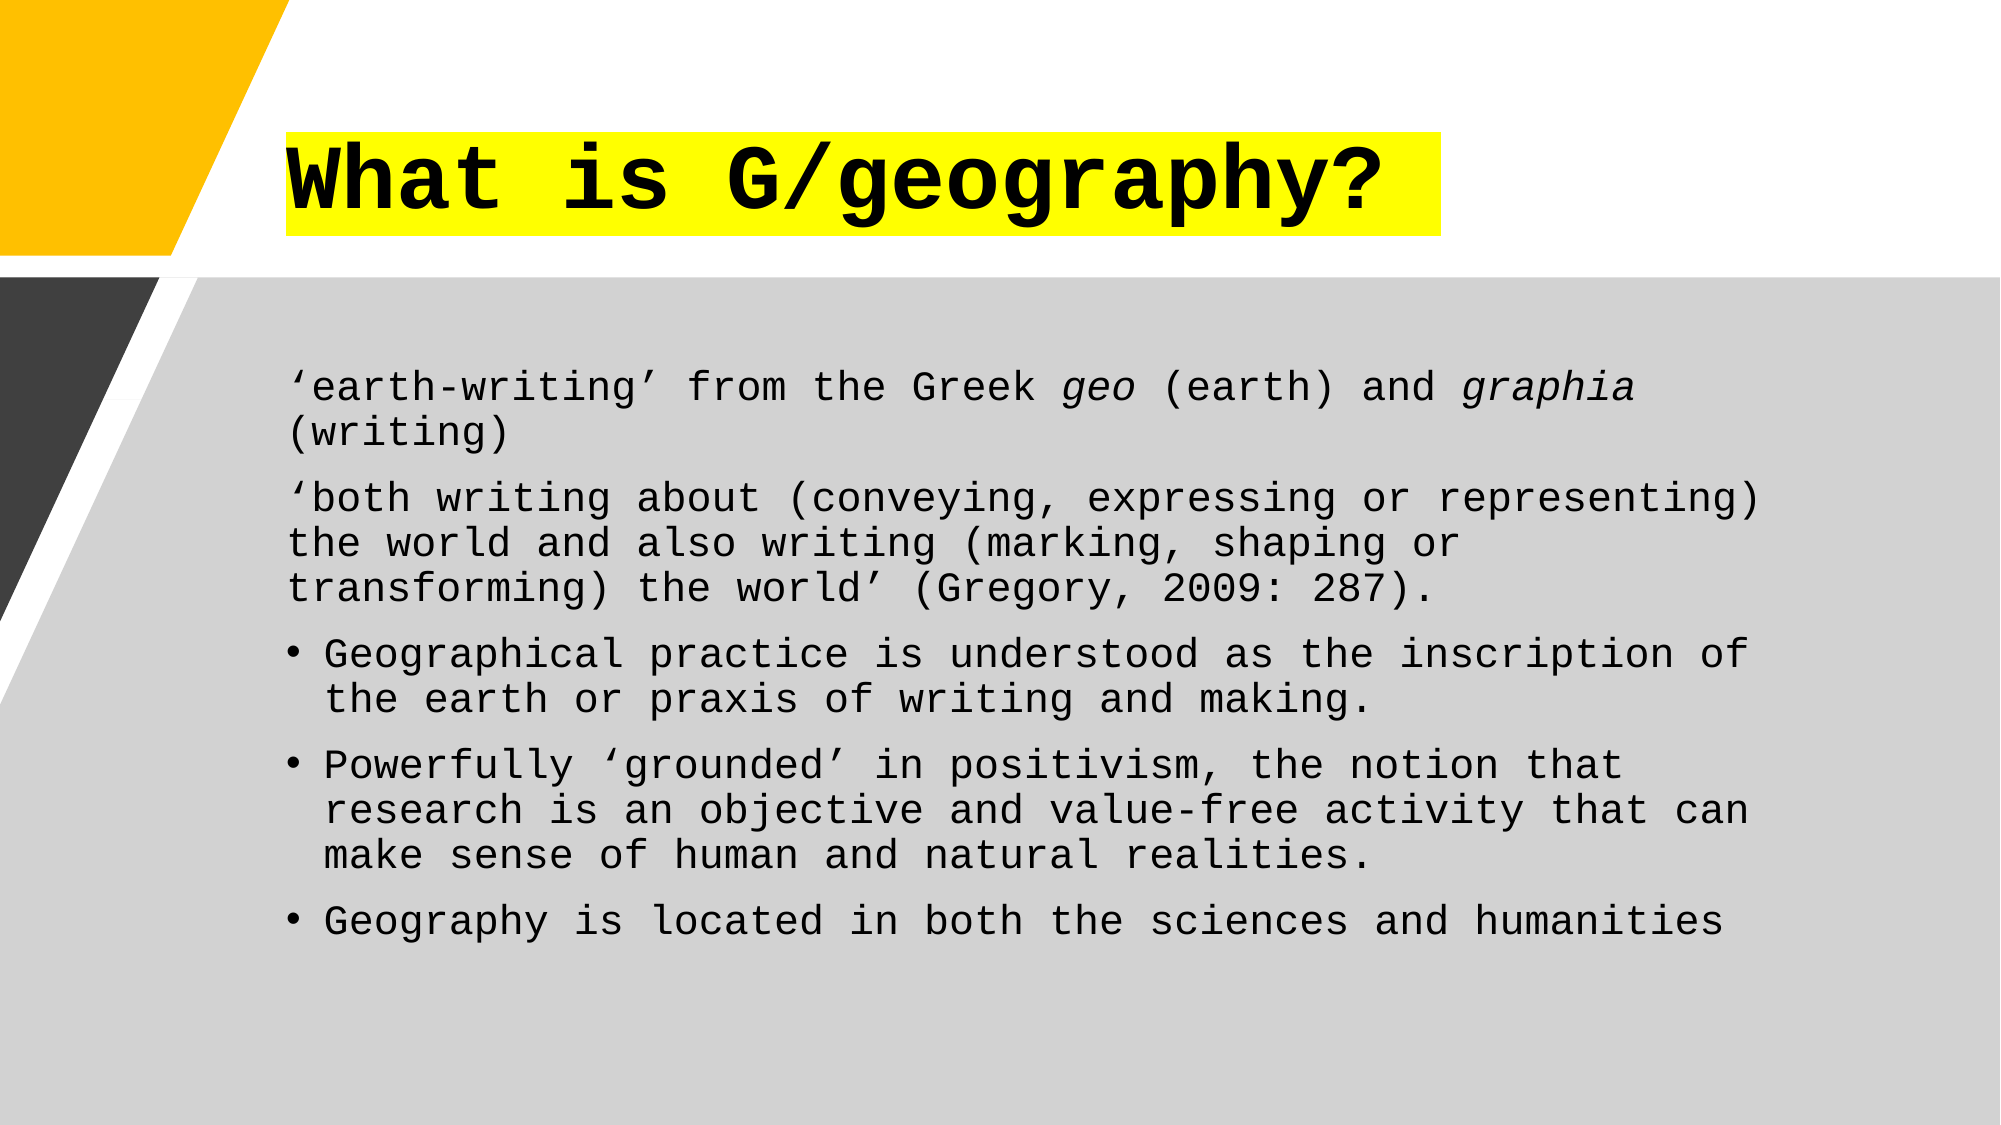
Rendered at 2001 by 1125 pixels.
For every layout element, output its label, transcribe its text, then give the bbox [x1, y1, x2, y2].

text_box [0, 0, 291, 257]
text_box What is G/geography? [271, 109, 1506, 234]
text_box [0, 276, 162, 622]
text_box [0, 276, 2000, 1125]
list ‘earth-writing’ from the Greek geo (earth) and graphia (writing) ‘both writing about (conveying, expressing or representing) the world and also writing (marking, shaping or transforming) the world’ (Gregory, 2009: 287). Geographical practice is understood as the inscription of the earth or praxis of writing and making. Powerfully ‘grounded’ in positivism, the notion that research is an objective and value-free activity that can make sense of human and natural realities. Geography is located in both the sciences and humanities [271, 356, 1808, 1020]
